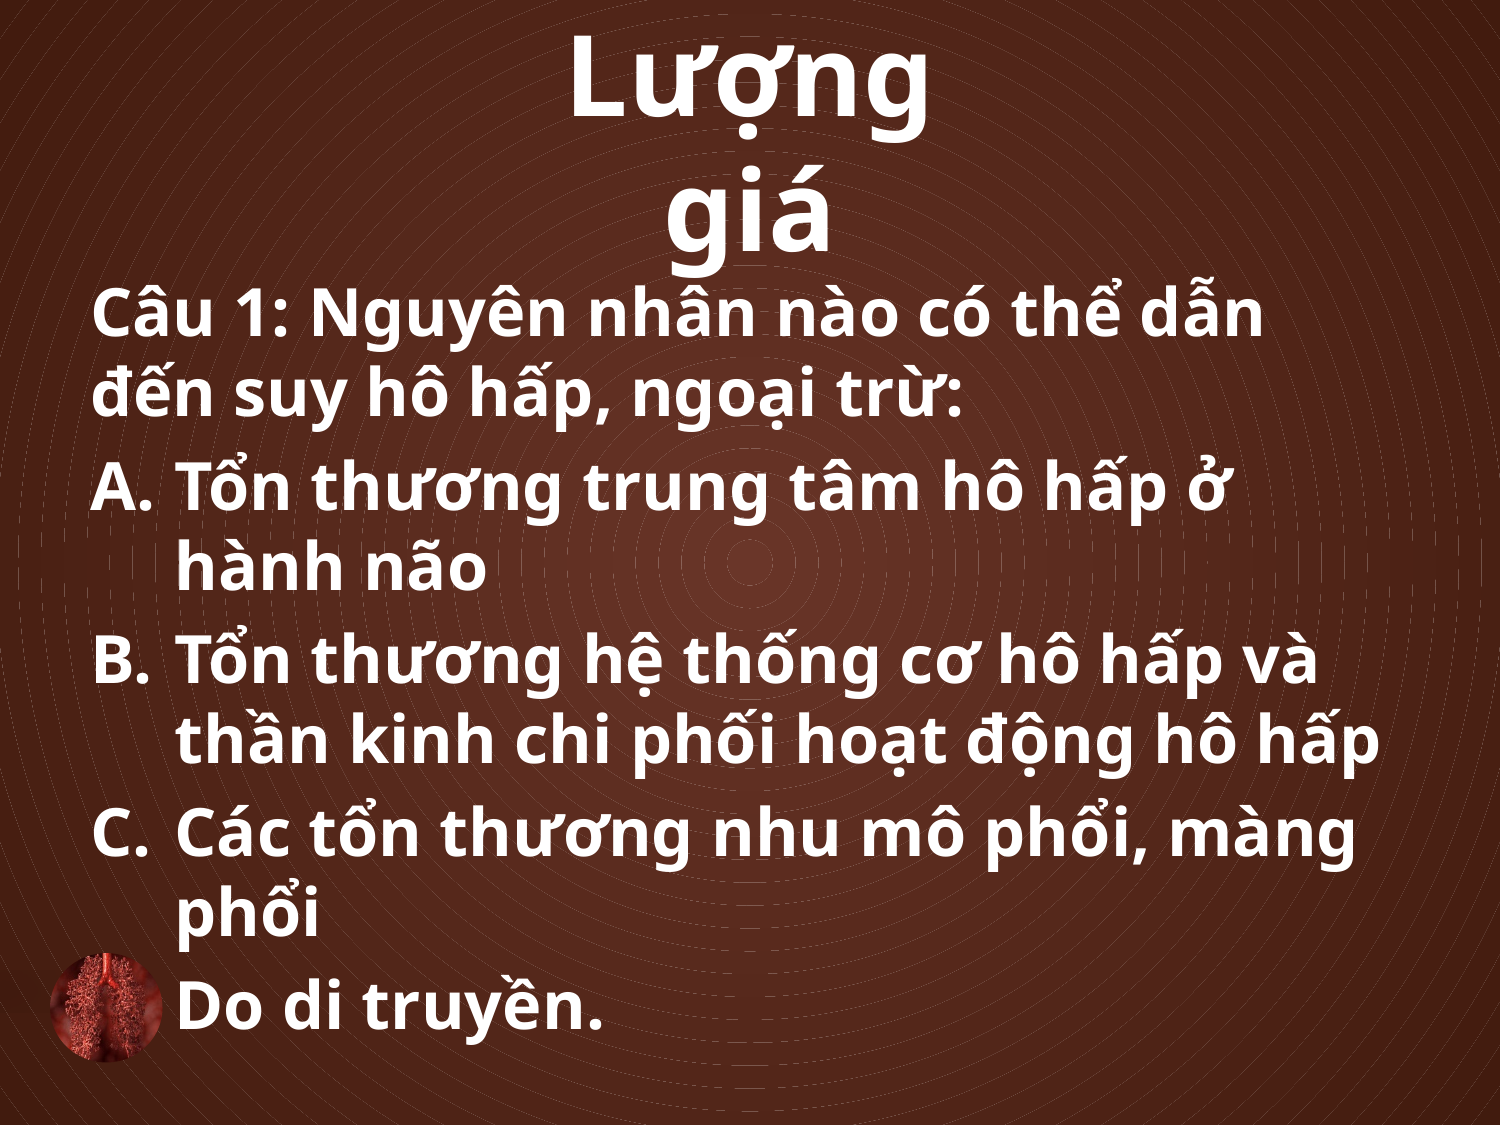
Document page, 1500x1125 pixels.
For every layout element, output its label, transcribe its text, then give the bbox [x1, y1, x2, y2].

title Lượng giá [475, 0, 1025, 262]
picture [49, 952, 163, 1063]
list Câu 1: Nguyên nhân nào có thể dẫn đến suy hô hấp, ngoại trừ: Tổn thương trung tâm hô hấp ở hành não Tổn thương hệ thống cơ hô hấp và thần kinh chi phối hoạt động hô hấp Các tổn thương nhu mô phổi, màng phổi Do di truyền. [74, 262, 1426, 1006]
